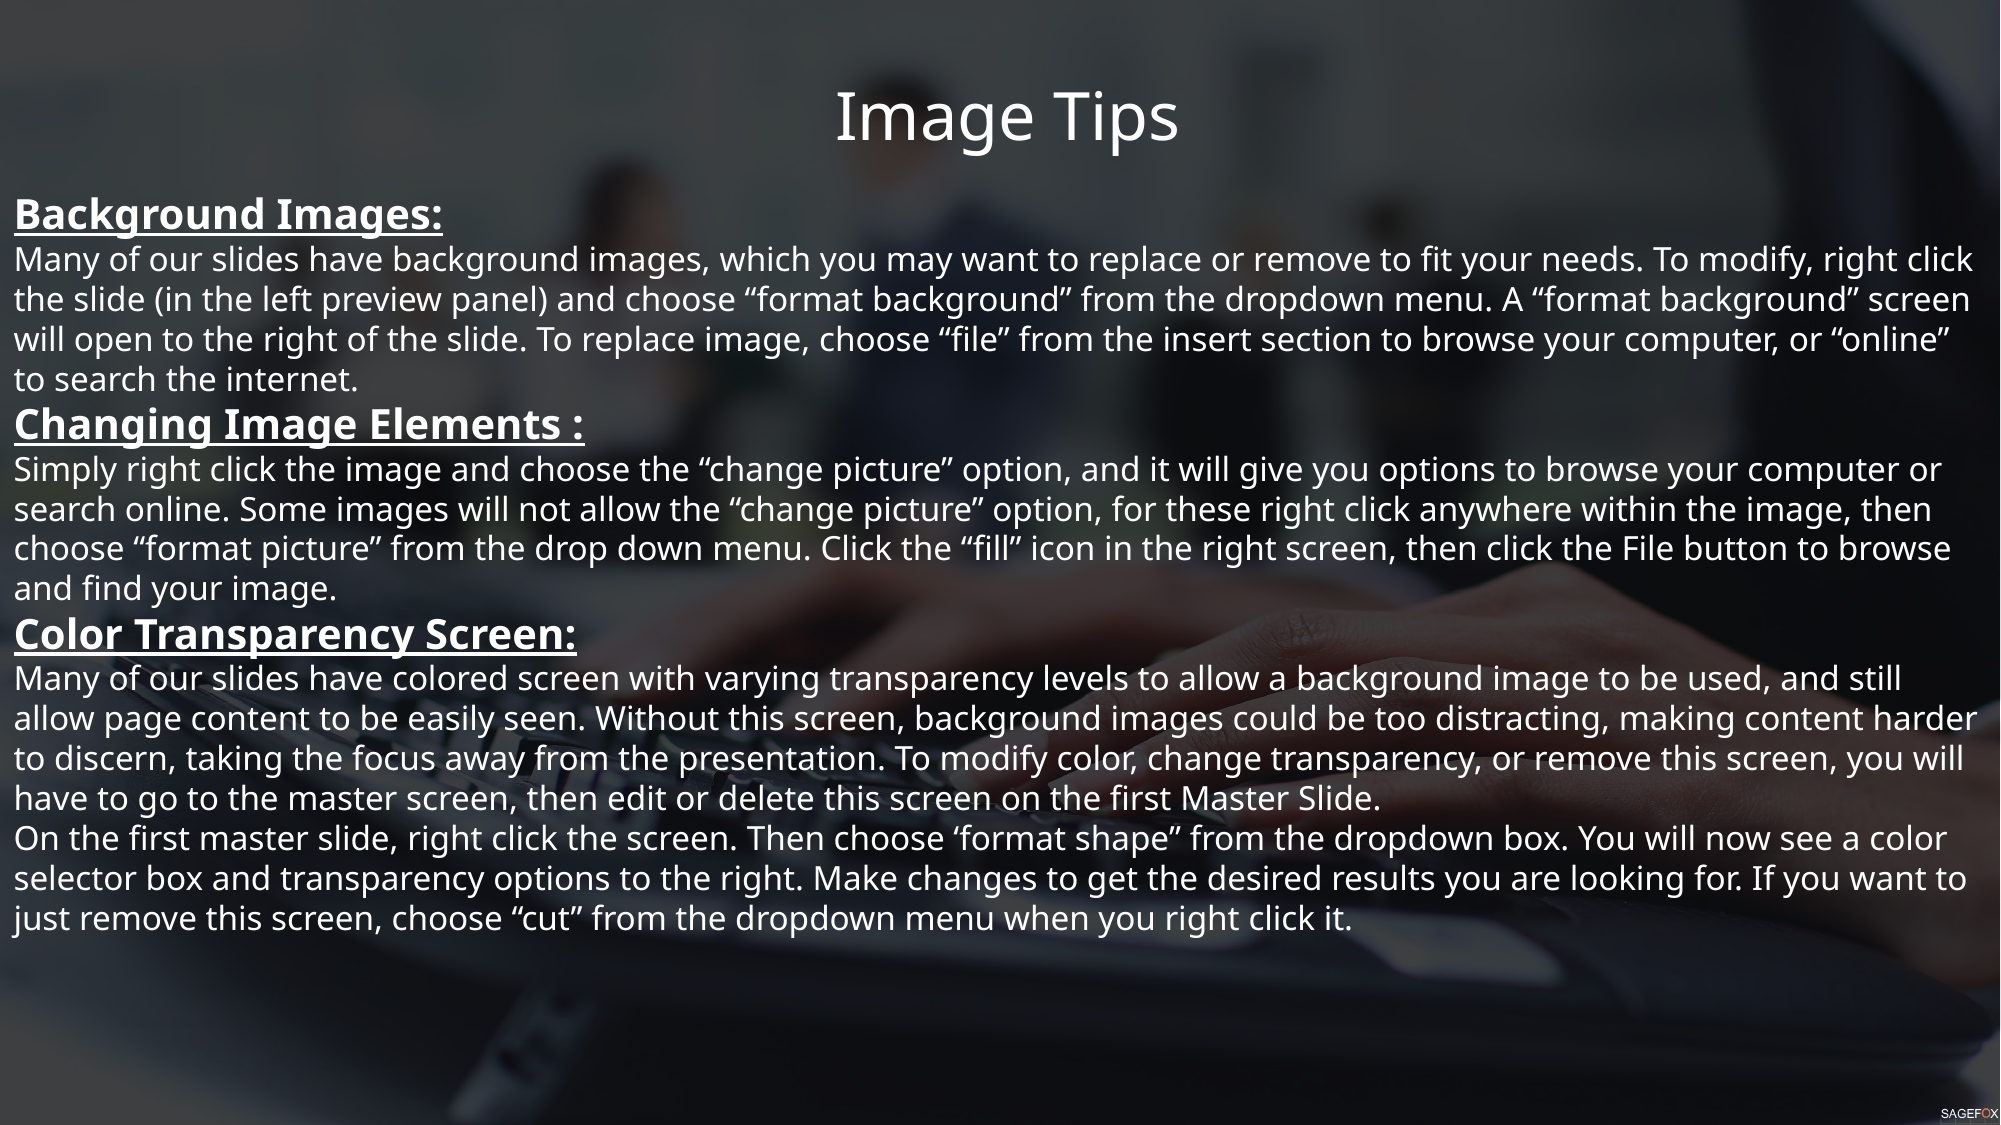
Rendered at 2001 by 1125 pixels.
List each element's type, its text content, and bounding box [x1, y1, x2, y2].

title Image Tips [597, 59, 1420, 177]
text_box Background Images: Many of our slides have background images, which you may want to replace or remove to fit your needs. To modify, right click the slide (in the left preview panel) and choose “format background” from the dropdown menu. A “format background” screen will open to the right of the slide. To replace image, choose “file” from the insert section to browse your computer, or “online” to search the internet. Changing Image Elements : Simply right click the image and choose the “change picture” option, and it will give you options to browse your computer or search online. Some images will not allow the “change picture” option, for these right click anywhere within the image, then choose “format picture” from the drop down menu. Click the “fill” icon in the right screen, then click the File button to browse and find your image. Color Transparency Screen: Many of our slides have colored screen with varying transparency levels to allow a background image to be used, and still allow page content to be easily seen. Without this screen, background images could be too distracting, making content harder to discern, taking the focus away from the presentation. To modify color, change transparency, or remove this screen, you will have to go to the master screen, then edit or delete this screen on the first Master Slide. On the first master slide, right click the screen. Then choose ‘format shape” from the dropdown box. You will now see a color selector box and transparency options to the right. Make changes to get the desired results you are looking for. If you want to just remove this screen, choose “cut” from the dropdown menu when you right click it. [0, 0, 2000, 1125]
